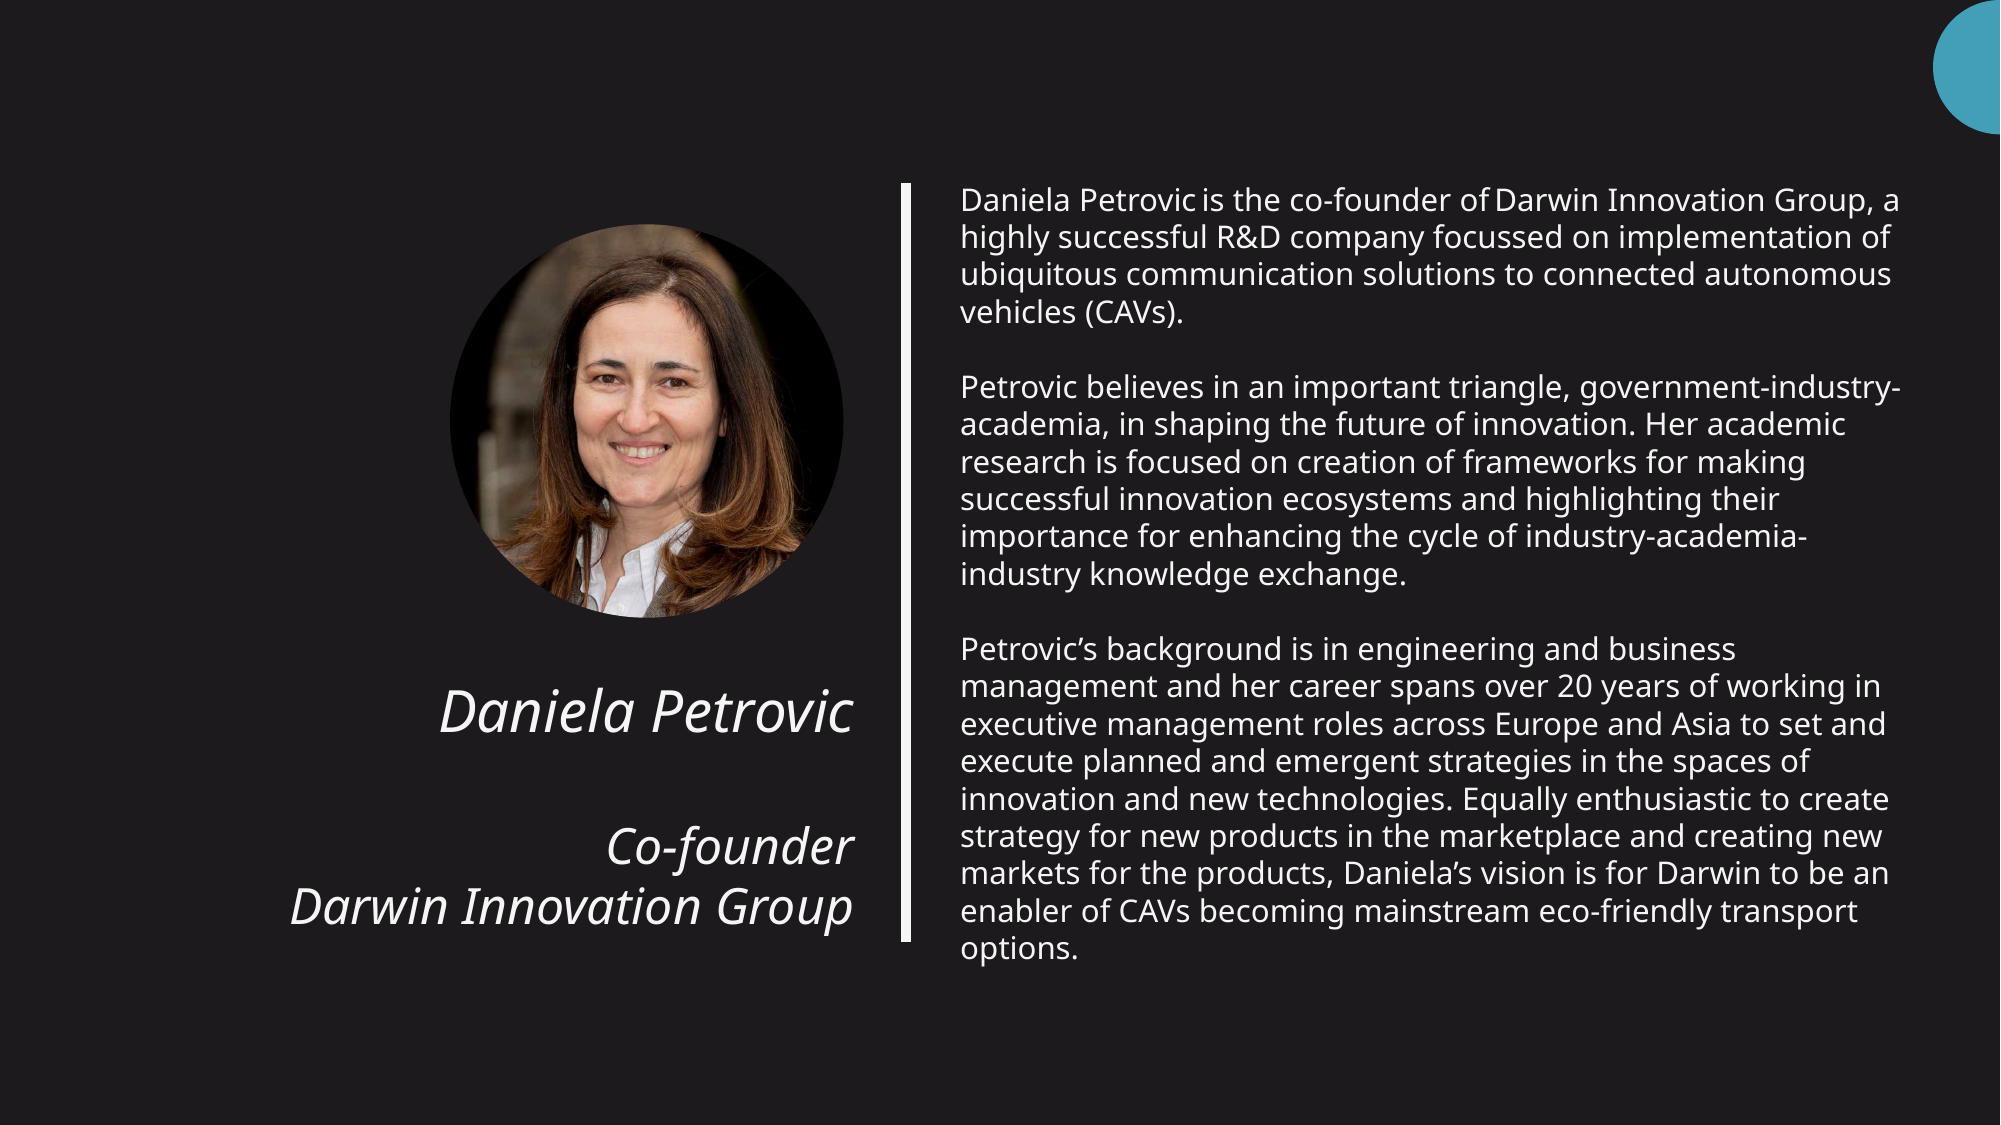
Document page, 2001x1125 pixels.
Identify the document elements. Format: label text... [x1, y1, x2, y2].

picture [450, 224, 844, 618]
title Daniela Petrovic is the co-founder of Darwin Innovation Group, a highly successful R&D company focussed on implementation of ubiquitous communication solutions to connected autonomous vehicles (CAVs). Petrovic believes in an important triangle, government-industry-academia, in shaping the future of innovation. Her academic research is focused on creation of frameworks for making successful innovation ecosystems and highlighting their importance for enhancing the cycle of industry-academia- industry knowledge exchange. Petrovic’s background is in engineering and business management and her career spans over 20 years of working in executive management roles across Europe and Asia to set and execute planned and emergent strategies in the spaces of innovation and new technologies. Equally enthusiastic to create strategy for new products in the marketplace and creating new markets for the products, Daniela’s vision is for Darwin to be an enabler of CAVs becoming mainstream eco-friendly transport options. [945, 205, 1921, 941]
subtitle Daniela Petrovic Co-founder Darwin Innovation Group [51, 636, 870, 942]
